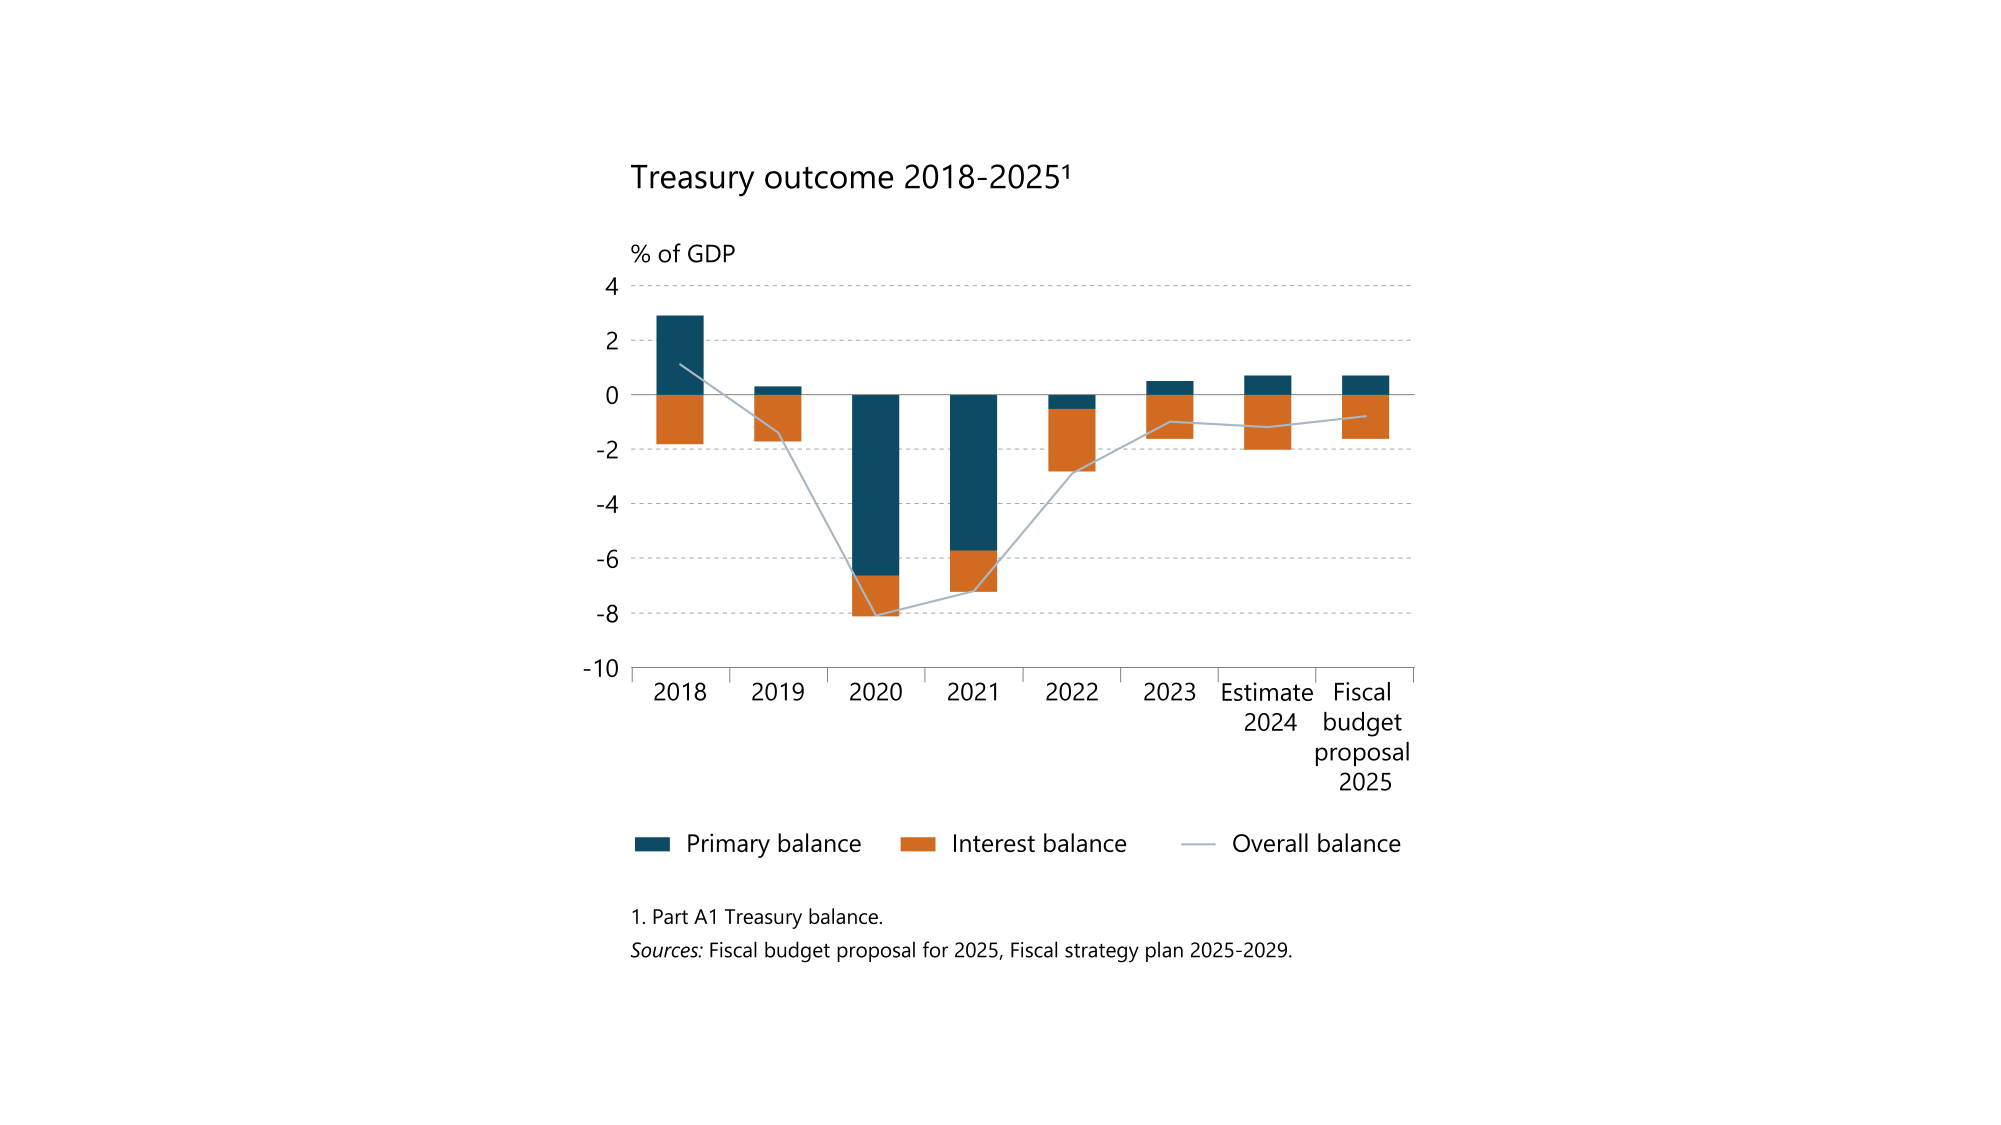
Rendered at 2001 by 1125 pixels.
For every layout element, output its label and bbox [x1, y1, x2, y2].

picture [581, 159, 1418, 966]
